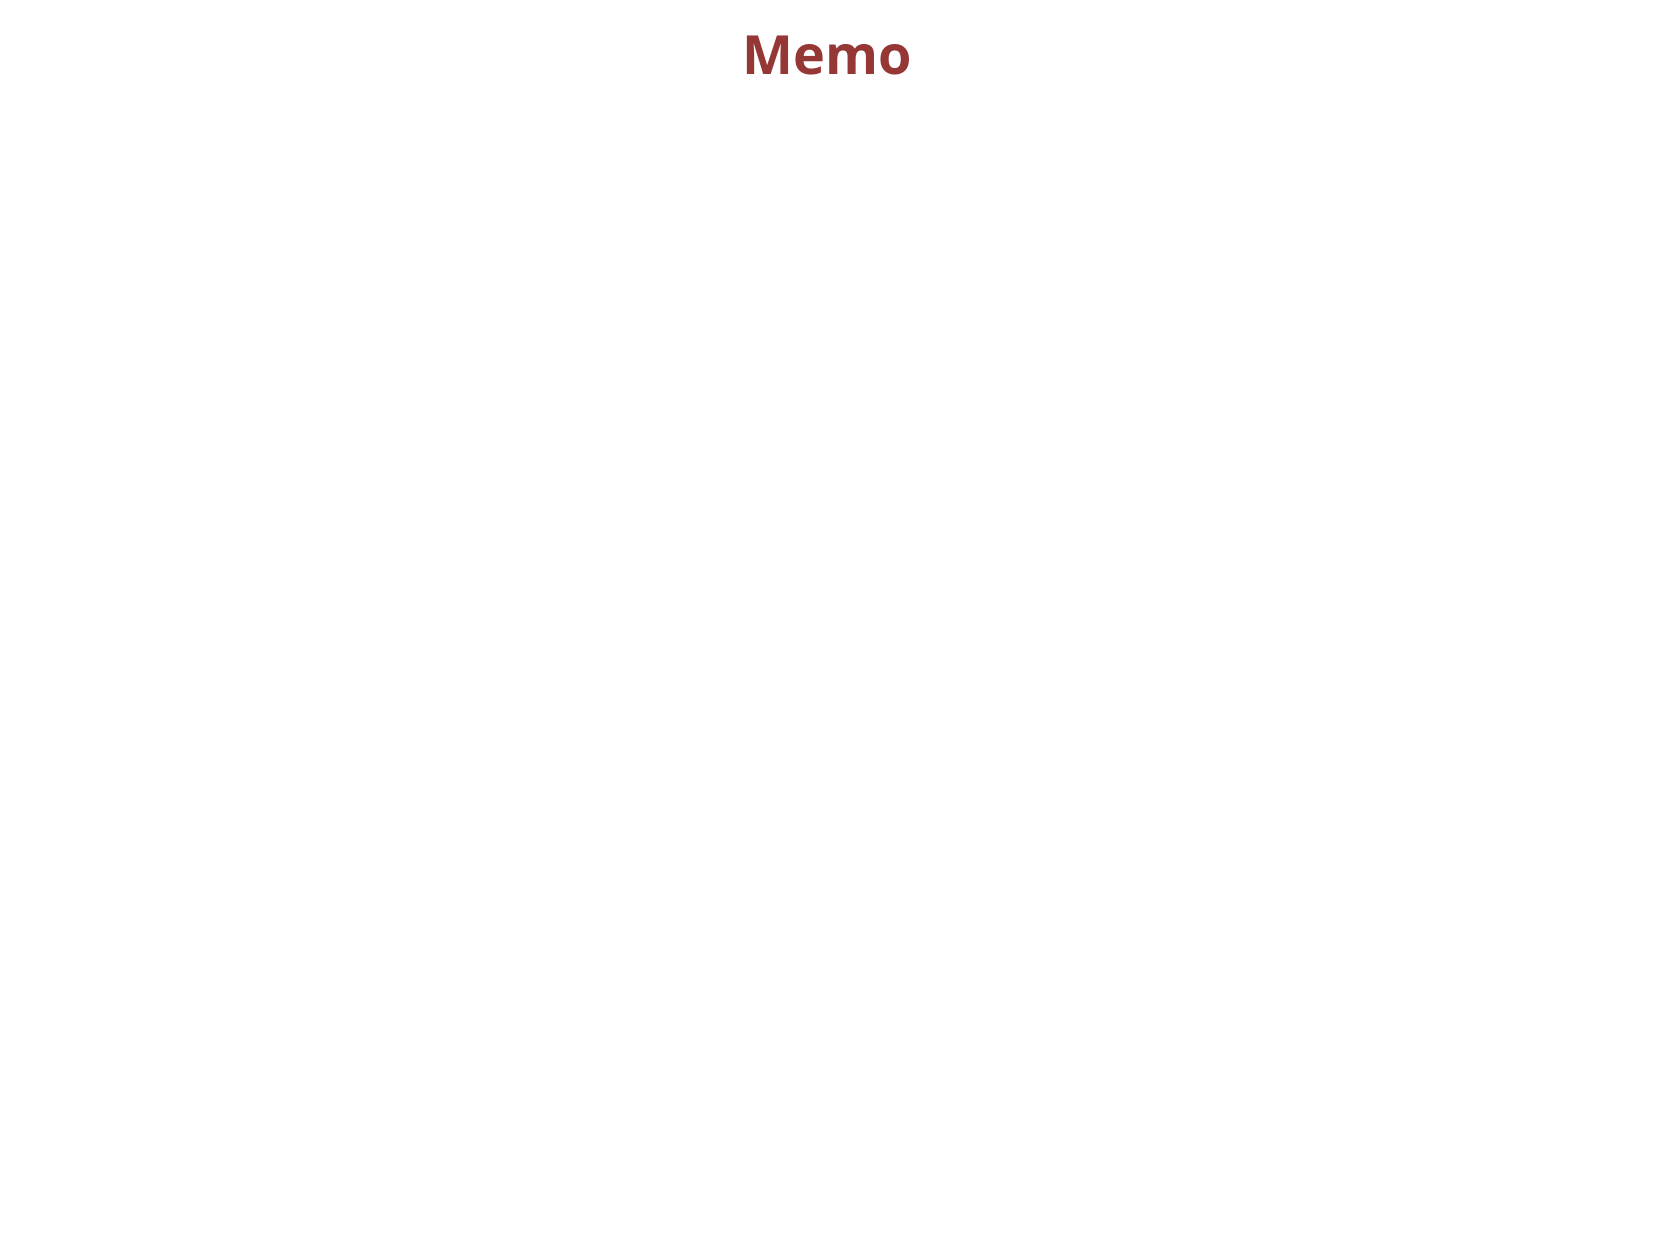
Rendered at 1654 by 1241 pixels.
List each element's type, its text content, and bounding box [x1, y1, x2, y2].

text_box Memo [382, 13, 1272, 100]
